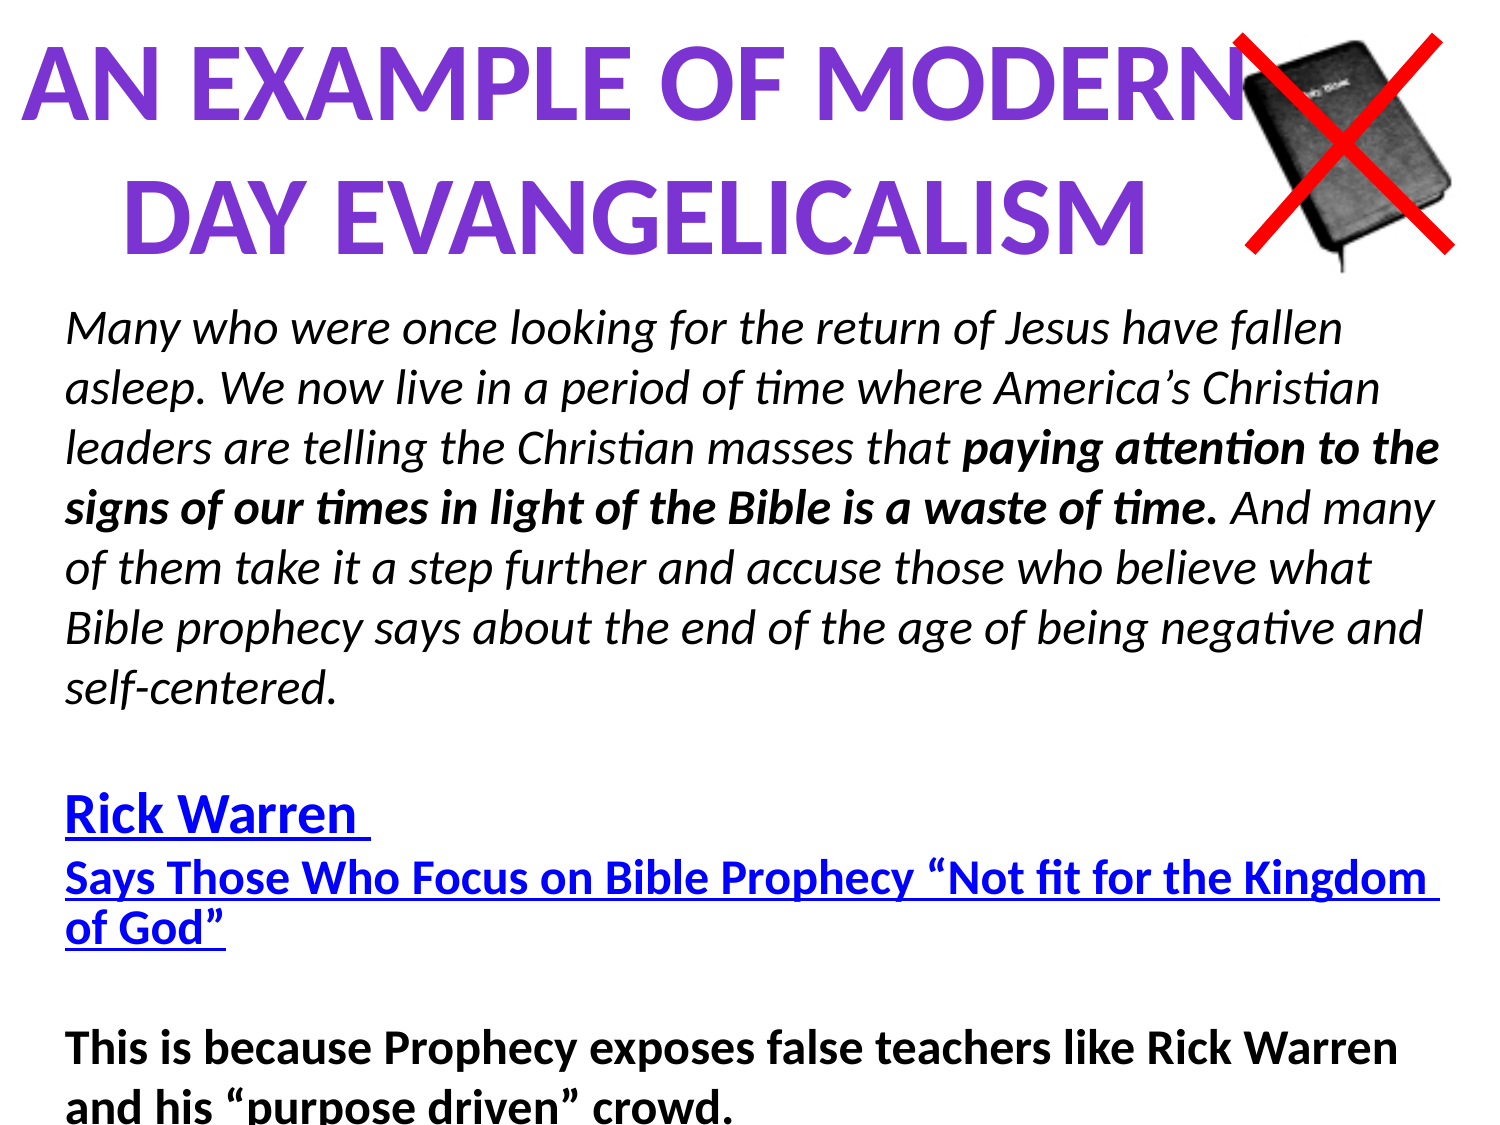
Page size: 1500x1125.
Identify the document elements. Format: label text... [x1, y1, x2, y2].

text_box An Example of Modern Day Evangelicalism [6, 0, 1267, 285]
text_box Many who were once looking for the return of Jesus have fallen asleep. We now live in a period of time where America’s Christian leaders are telling the Christian masses that paying attention to the signs of our times in light of the Bible is a waste of time. And many of them take it a step further and accuse those who believe what Bible prophecy says about the end of the age of being negative and self-centered. Rick Warren Says Those Who Focus on Bible Prophecy “Not fit for the Kingdom of God” This is because Prophecy exposes false teachers like Rick Warren and his “purpose driven” crowd. [49, 287, 1463, 1093]
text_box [1237, 37, 1451, 251]
picture [0, 0, 1500, 1125]
